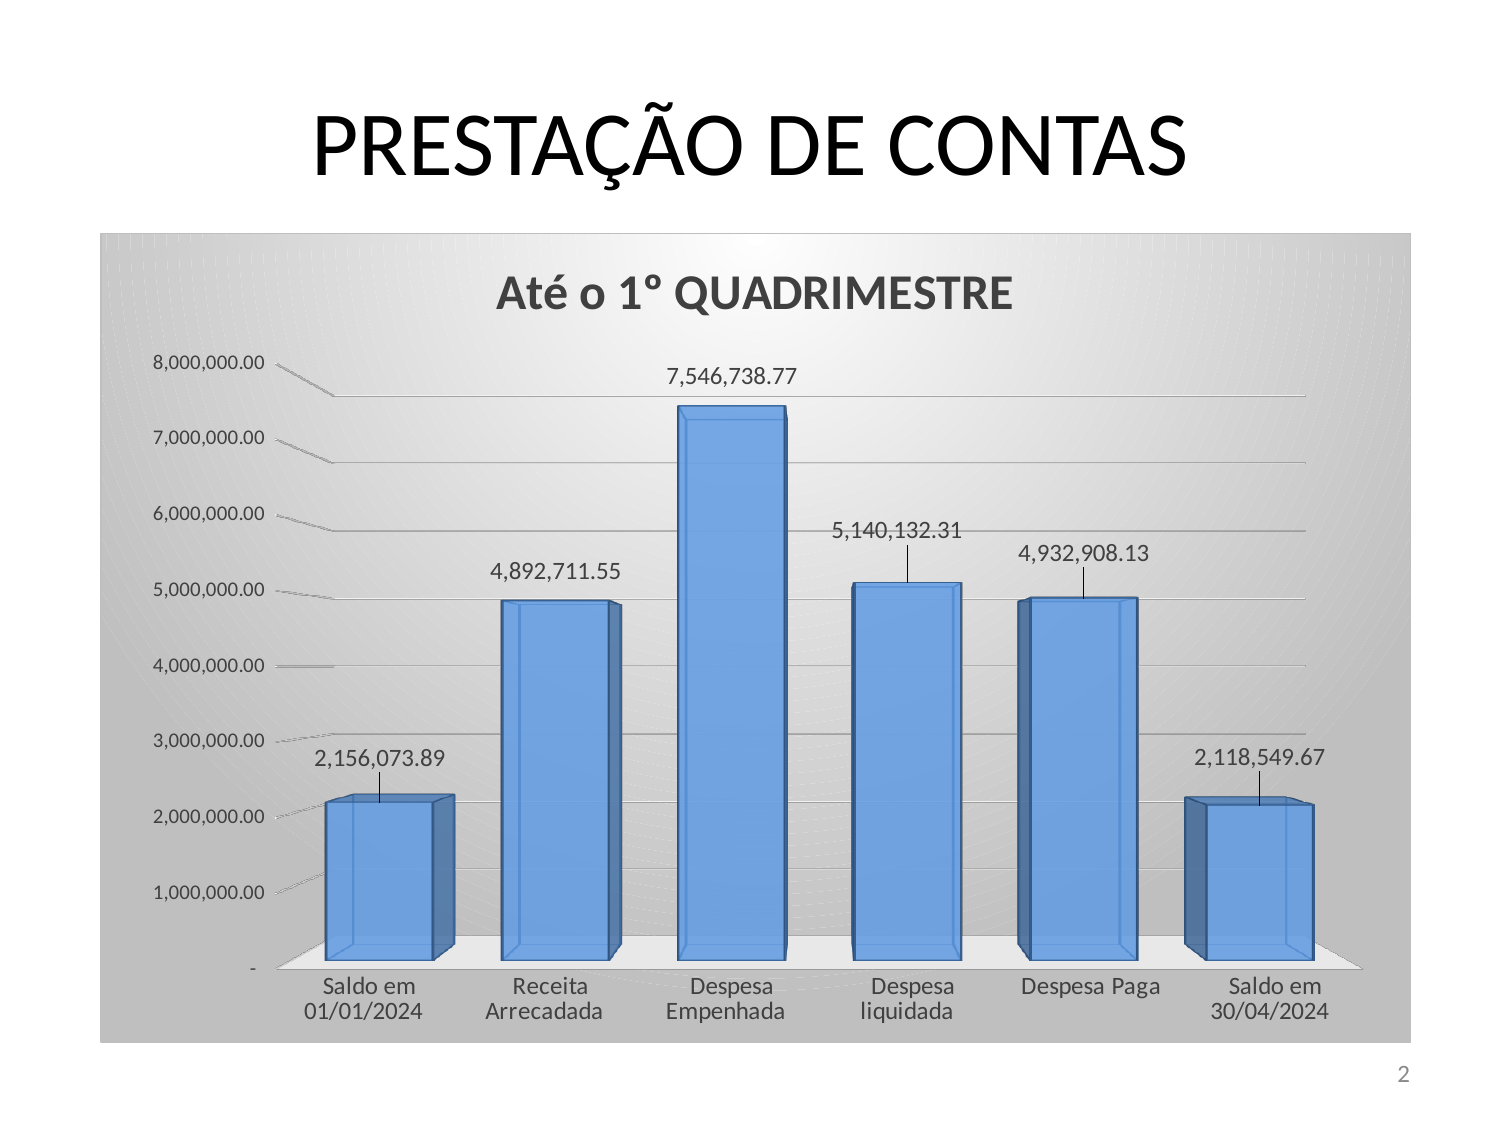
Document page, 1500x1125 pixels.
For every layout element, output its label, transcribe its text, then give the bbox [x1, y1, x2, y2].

chart [100, 232, 1412, 1043]
slide_number 2 [1074, 1042, 1425, 1103]
title PRESTAÇÃO DE CONTAS [75, 45, 1425, 233]
